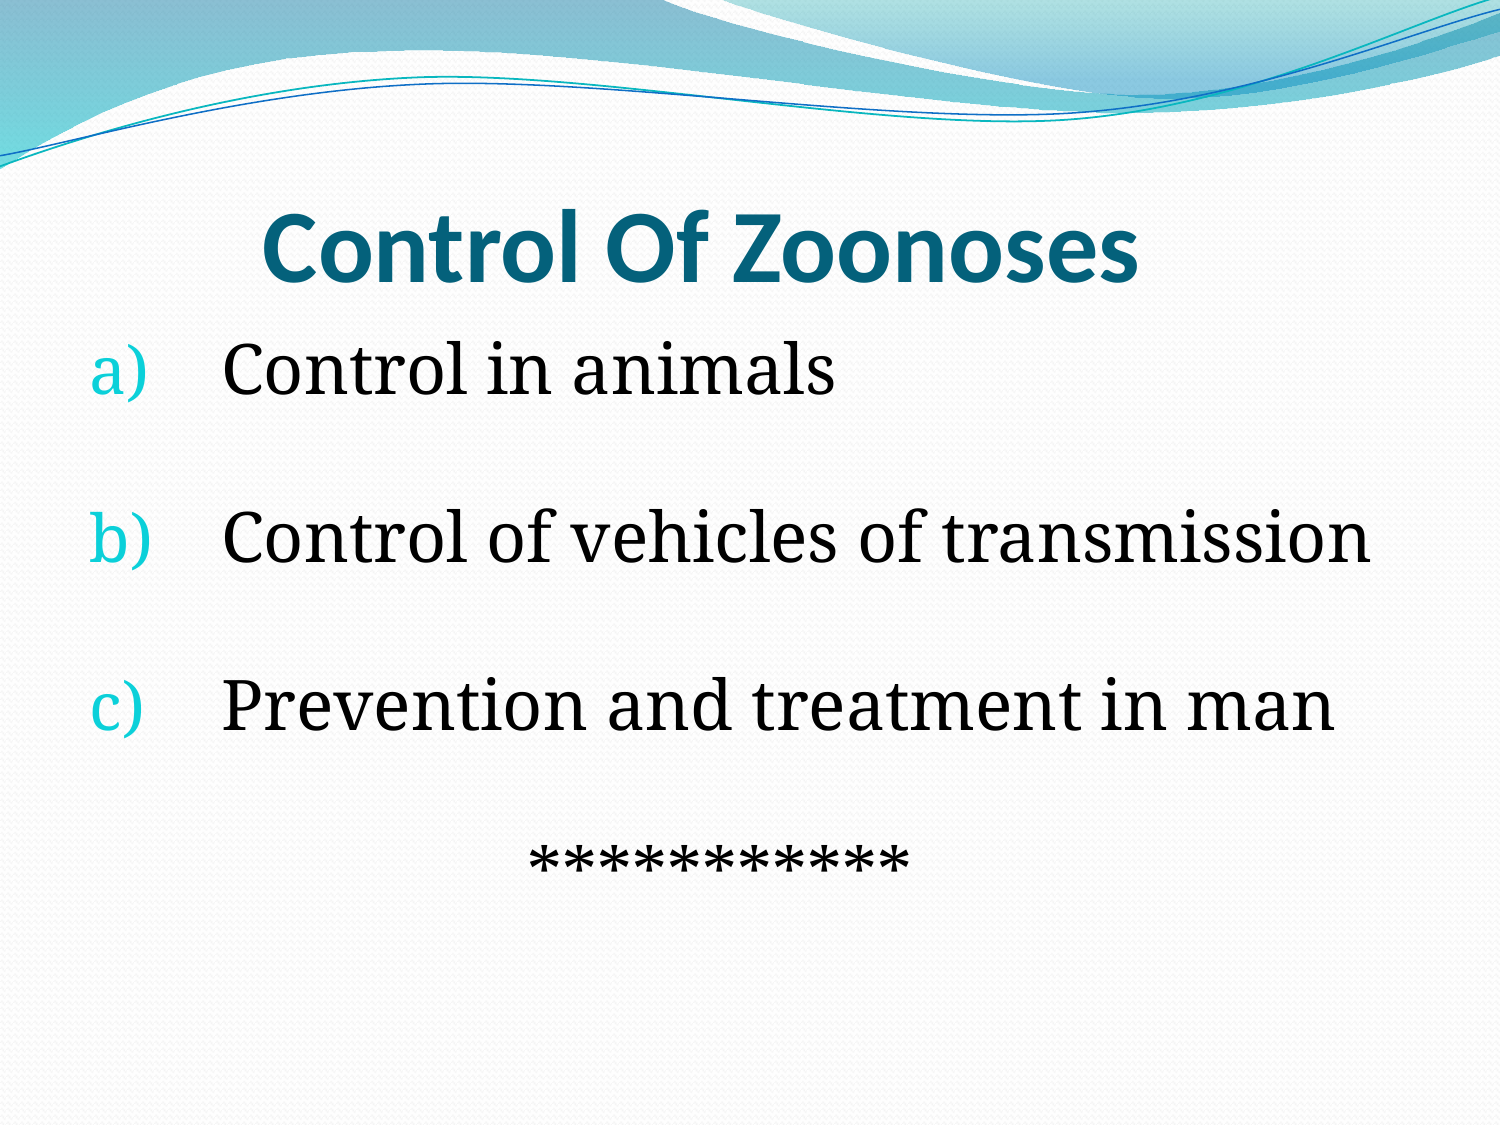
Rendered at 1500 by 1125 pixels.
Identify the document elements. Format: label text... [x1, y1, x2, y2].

title Control Of Zoonoses [75, 115, 1425, 303]
list Control in animals Control of vehicles of transmission Prevention and treatment in man *********** [75, 317, 1425, 1038]
